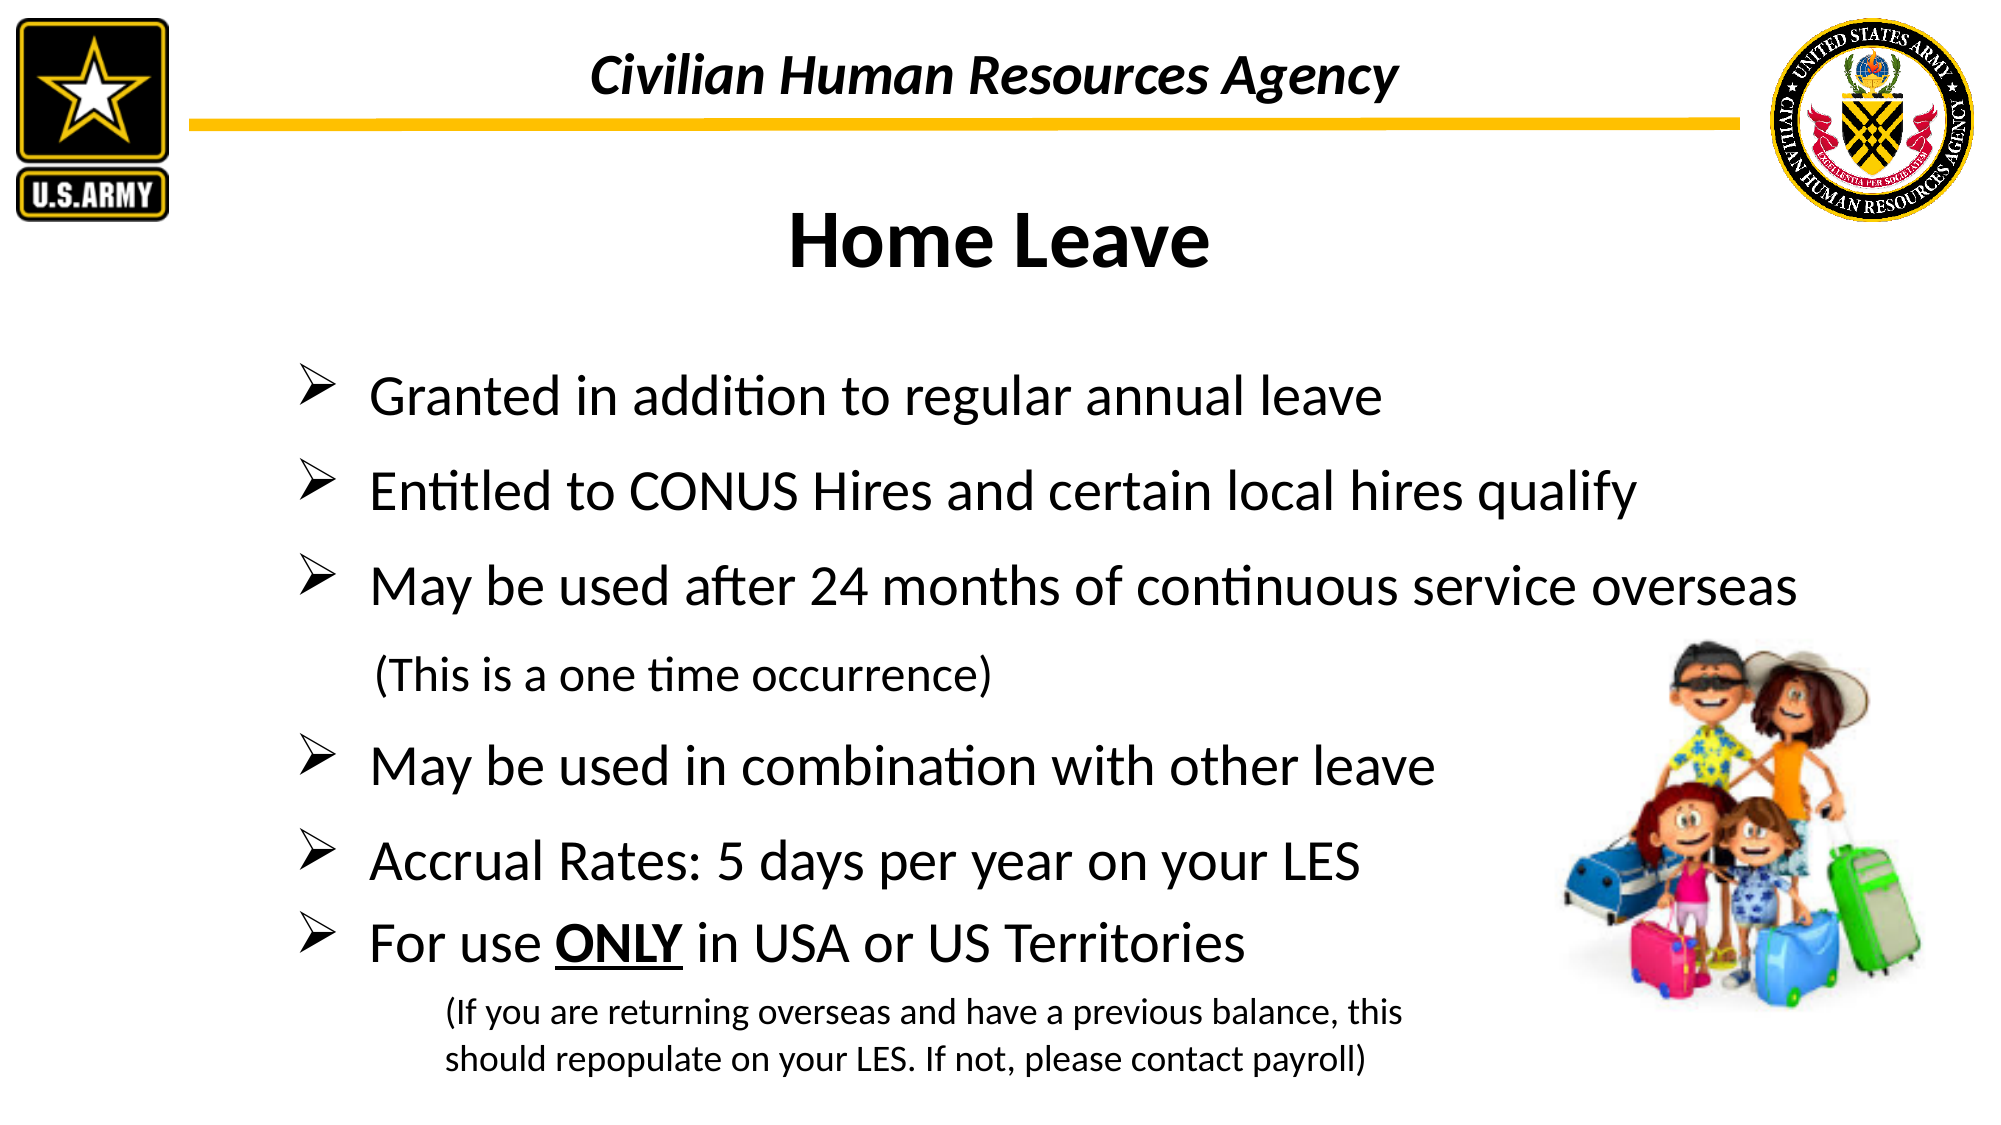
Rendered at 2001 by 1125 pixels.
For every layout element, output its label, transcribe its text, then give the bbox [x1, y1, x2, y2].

title Home Leave [704, 184, 1296, 294]
text_box Civilian Human Resources Agency [189, 28, 1415, 114]
picture [1770, 18, 1974, 222]
text_box Granted in addition to regular annual leave Entitled to CONUS Hires and certain local hires qualify May be used after 24 months of continuous service overseas (This is a one time occurrence) May be used in combination with other leave Accrual Rates: 5 days per year on your LES For use ONLY in USA or US Territories (If you are returning overseas and have a previous balance, this should repopulate on your LES. If not, please contact payroll) [279, 349, 1917, 1087]
picture [1539, 628, 1940, 1029]
picture [16, 18, 169, 222]
